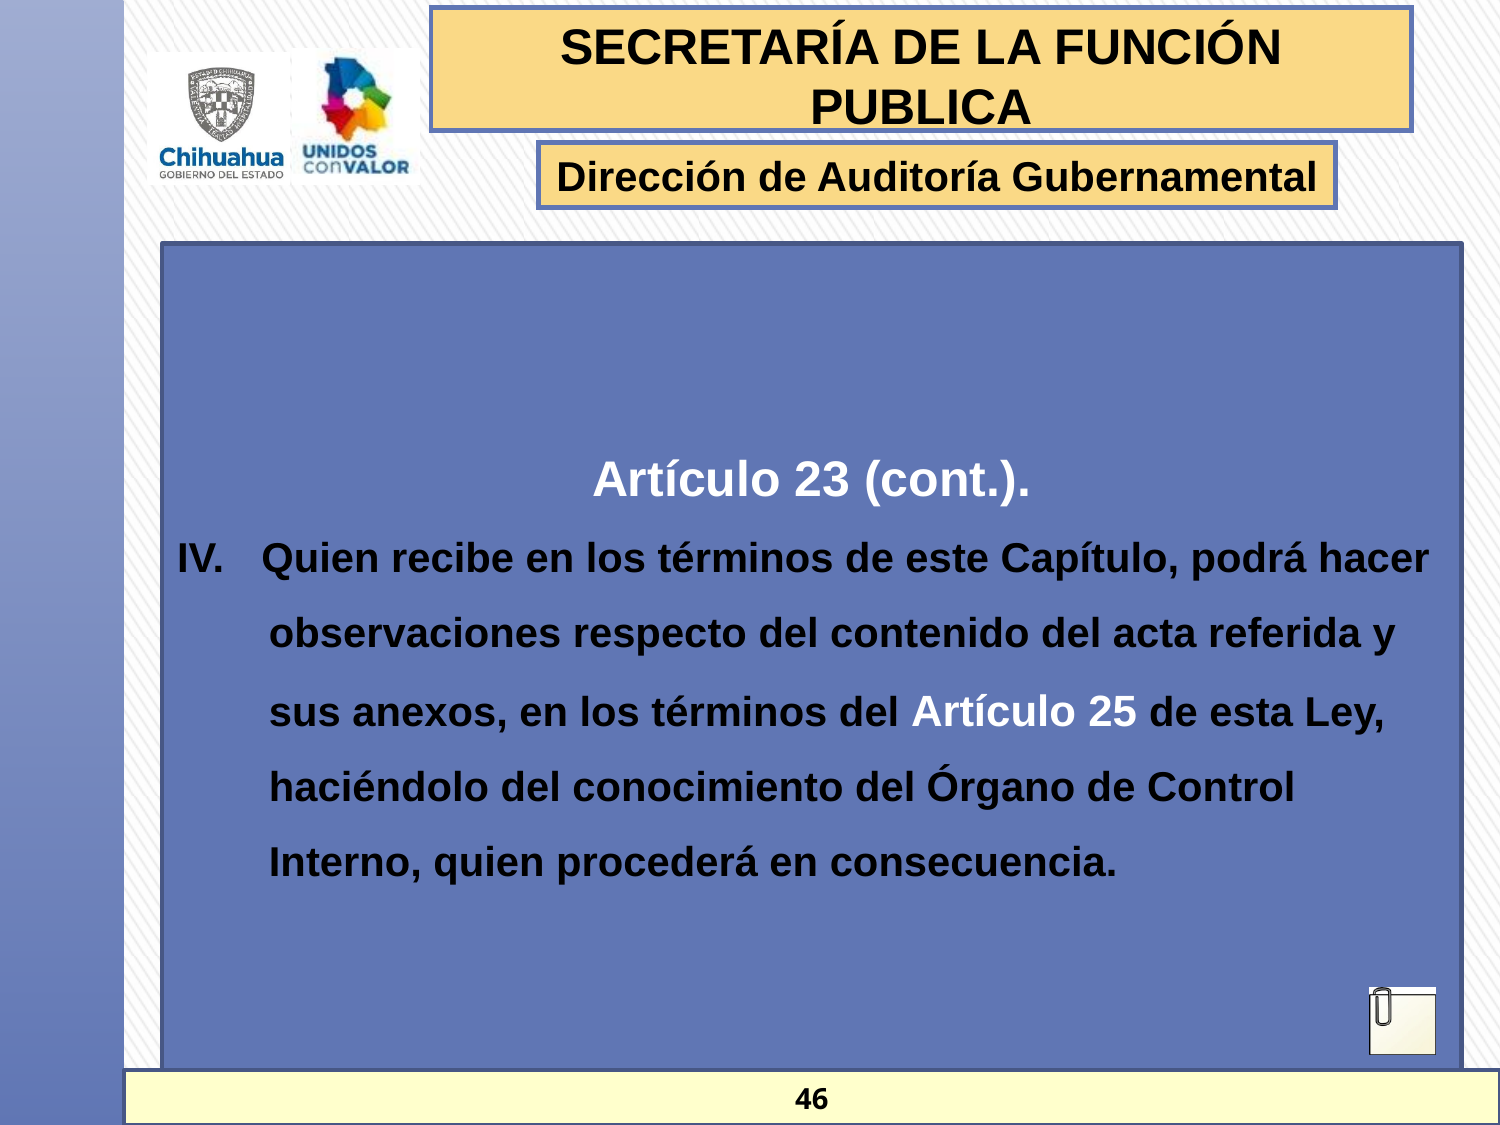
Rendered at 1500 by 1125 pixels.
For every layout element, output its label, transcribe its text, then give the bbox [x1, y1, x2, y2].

picture [1368, 987, 1436, 1056]
text_box SECRETARÍA DE LA FUNCIÓN PUBLICA [430, 7, 1412, 131]
picture [147, 51, 290, 185]
picture [292, 48, 420, 185]
text_box Artículo 23 (cont.). Quien recibe en los términos de este Capítulo, podrá hacer observaciones respecto del contenido del acta referida y sus anexos, en los términos del Artículo 25 de esta Ley, haciéndolo del conocimiento del Órgano de Control Interno, quien procederá en consecuencia. [160, 241, 1464, 1072]
text_box 46 [122, 1068, 1500, 1125]
slide_number 46 [1337, 38, 1466, 99]
text_box Dirección de Auditoría Gubernamental [538, 142, 1336, 208]
